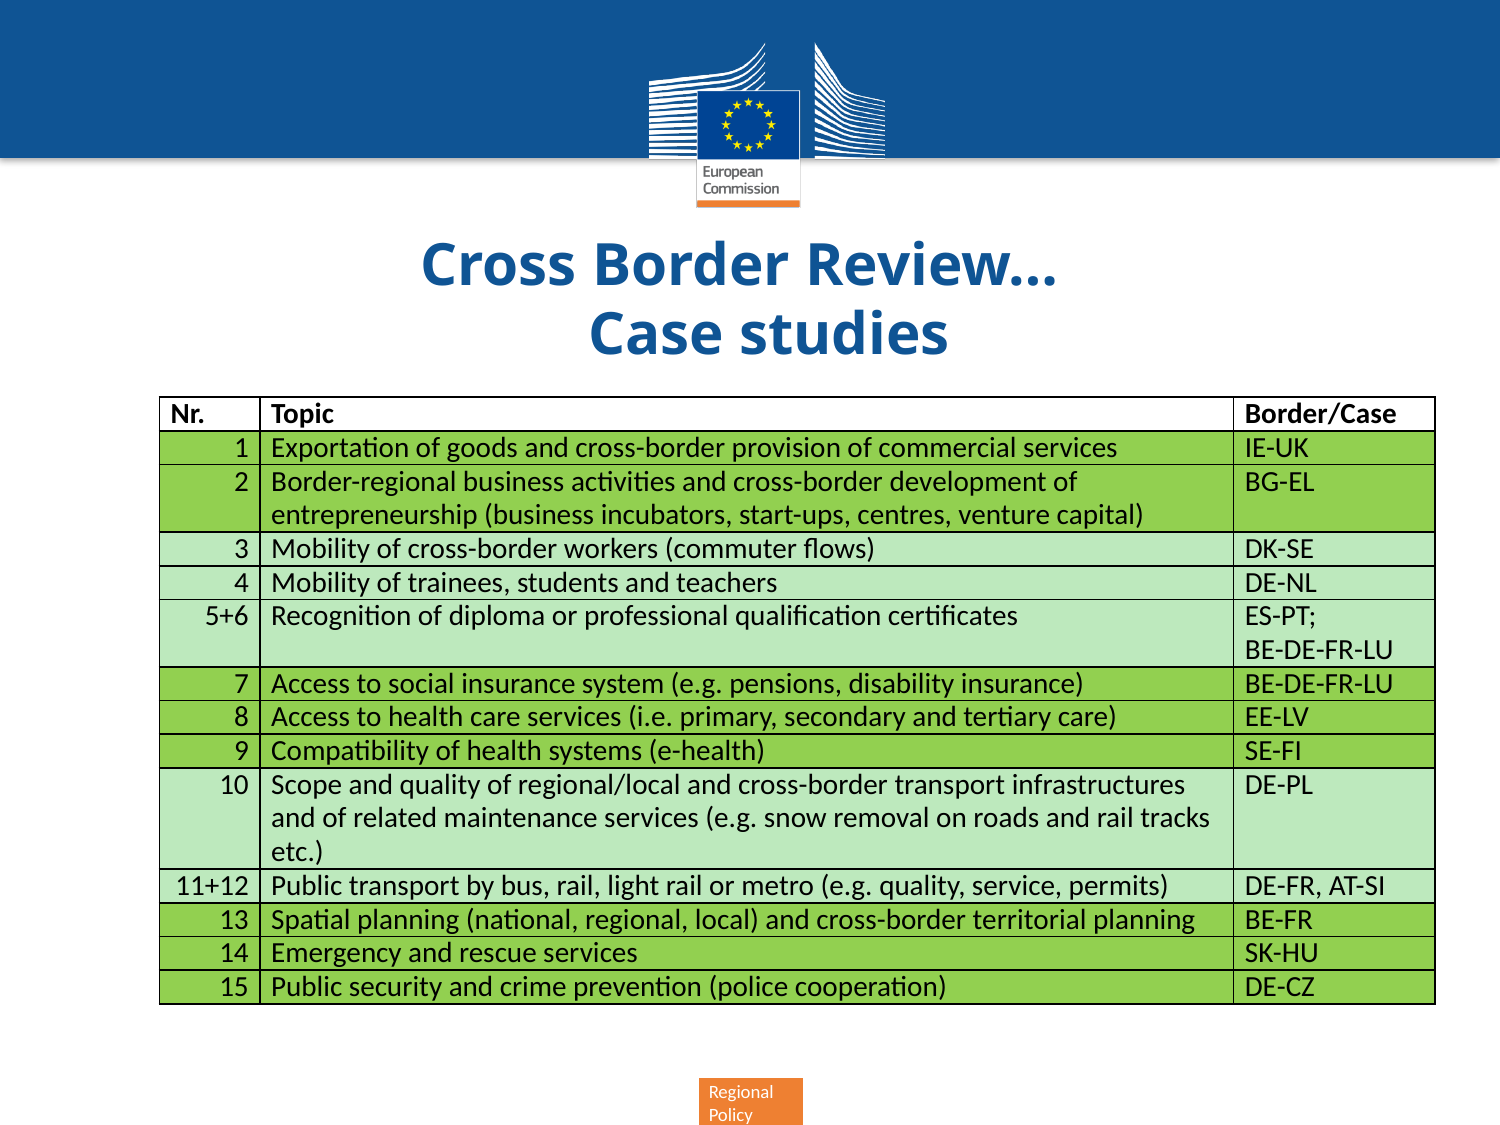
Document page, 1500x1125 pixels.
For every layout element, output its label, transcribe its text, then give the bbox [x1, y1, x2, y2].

table_cell Emergency and rescue services [261, 937, 1233, 969]
table_cell 1 [160, 432, 259, 464]
table_cell Recognition of diploma or professional qualification certificates [261, 600, 1233, 666]
title Cross Border Review… Case studies [64, 219, 1415, 374]
table_cell DK-SE [1234, 533, 1434, 565]
table_header Topic [261, 398, 1233, 430]
table_cell DE-FR, AT-SI [1234, 870, 1434, 902]
table_cell 13 [160, 904, 259, 936]
table_cell DE-CZ [1234, 971, 1434, 1003]
table_cell Access to social insurance system (e.g. pensions, disability insurance) [261, 668, 1233, 700]
table_cell Scope and quality of regional/local and cross-border transport infrastructures and of related maintenance services (e.g. snow removal on roads and rail tracks etc.) [261, 769, 1233, 868]
table_cell 4 [160, 567, 259, 599]
table_cell 8 [160, 701, 259, 733]
table_cell ES-PT; BE-DE-FR-LU [1234, 600, 1434, 666]
table_cell BE-DE-FR-LU [1234, 668, 1434, 700]
table_cell Access to health care services (i.e. primary, secondary and tertiary care) [261, 701, 1233, 733]
table_cell 9 [160, 735, 259, 767]
picture [649, 42, 885, 208]
table_cell Public transport by bus, rail, light rail or metro (e.g. quality, service, permits) [261, 870, 1233, 902]
table_cell Public security and crime prevention (police cooperation) [261, 971, 1233, 1003]
table_cell Spatial planning (national, regional, local) and cross-border territorial planning [261, 904, 1233, 936]
table_cell 2 [160, 465, 259, 531]
table_cell 14 [160, 937, 259, 969]
table_cell EE-LV [1234, 701, 1434, 733]
table_cell IE-UK [1234, 432, 1434, 464]
table_cell 5+6 [160, 600, 259, 666]
table_cell 10 [160, 769, 259, 868]
table_cell BE-FR [1234, 904, 1434, 936]
table_cell BG-EL [1234, 465, 1434, 531]
table_cell DE-PL [1234, 769, 1434, 868]
table_cell Border-regional business activities and cross-border development of entrepreneurship (business incubators, start-ups, centres, venture capital) [261, 465, 1233, 531]
table_cell Mobility of trainees, students and teachers [261, 567, 1233, 599]
table_cell 15 [160, 971, 259, 1003]
table_cell Mobility of cross-border workers (commuter flows) [261, 533, 1233, 565]
table_cell Compatibility of health systems (e-health) [261, 735, 1233, 767]
table_cell Exportation of goods and cross-border provision of commercial services [261, 432, 1233, 464]
table_header Nr. [160, 398, 259, 430]
table_cell 7 [160, 668, 259, 700]
table_cell DE-NL [1234, 567, 1434, 599]
table_header Border/Case [1234, 398, 1434, 430]
table_cell 11+12 [160, 870, 259, 902]
table_cell 3 [160, 533, 259, 565]
table_cell SK-HU [1234, 937, 1434, 969]
table_cell SE-FI [1234, 735, 1434, 767]
